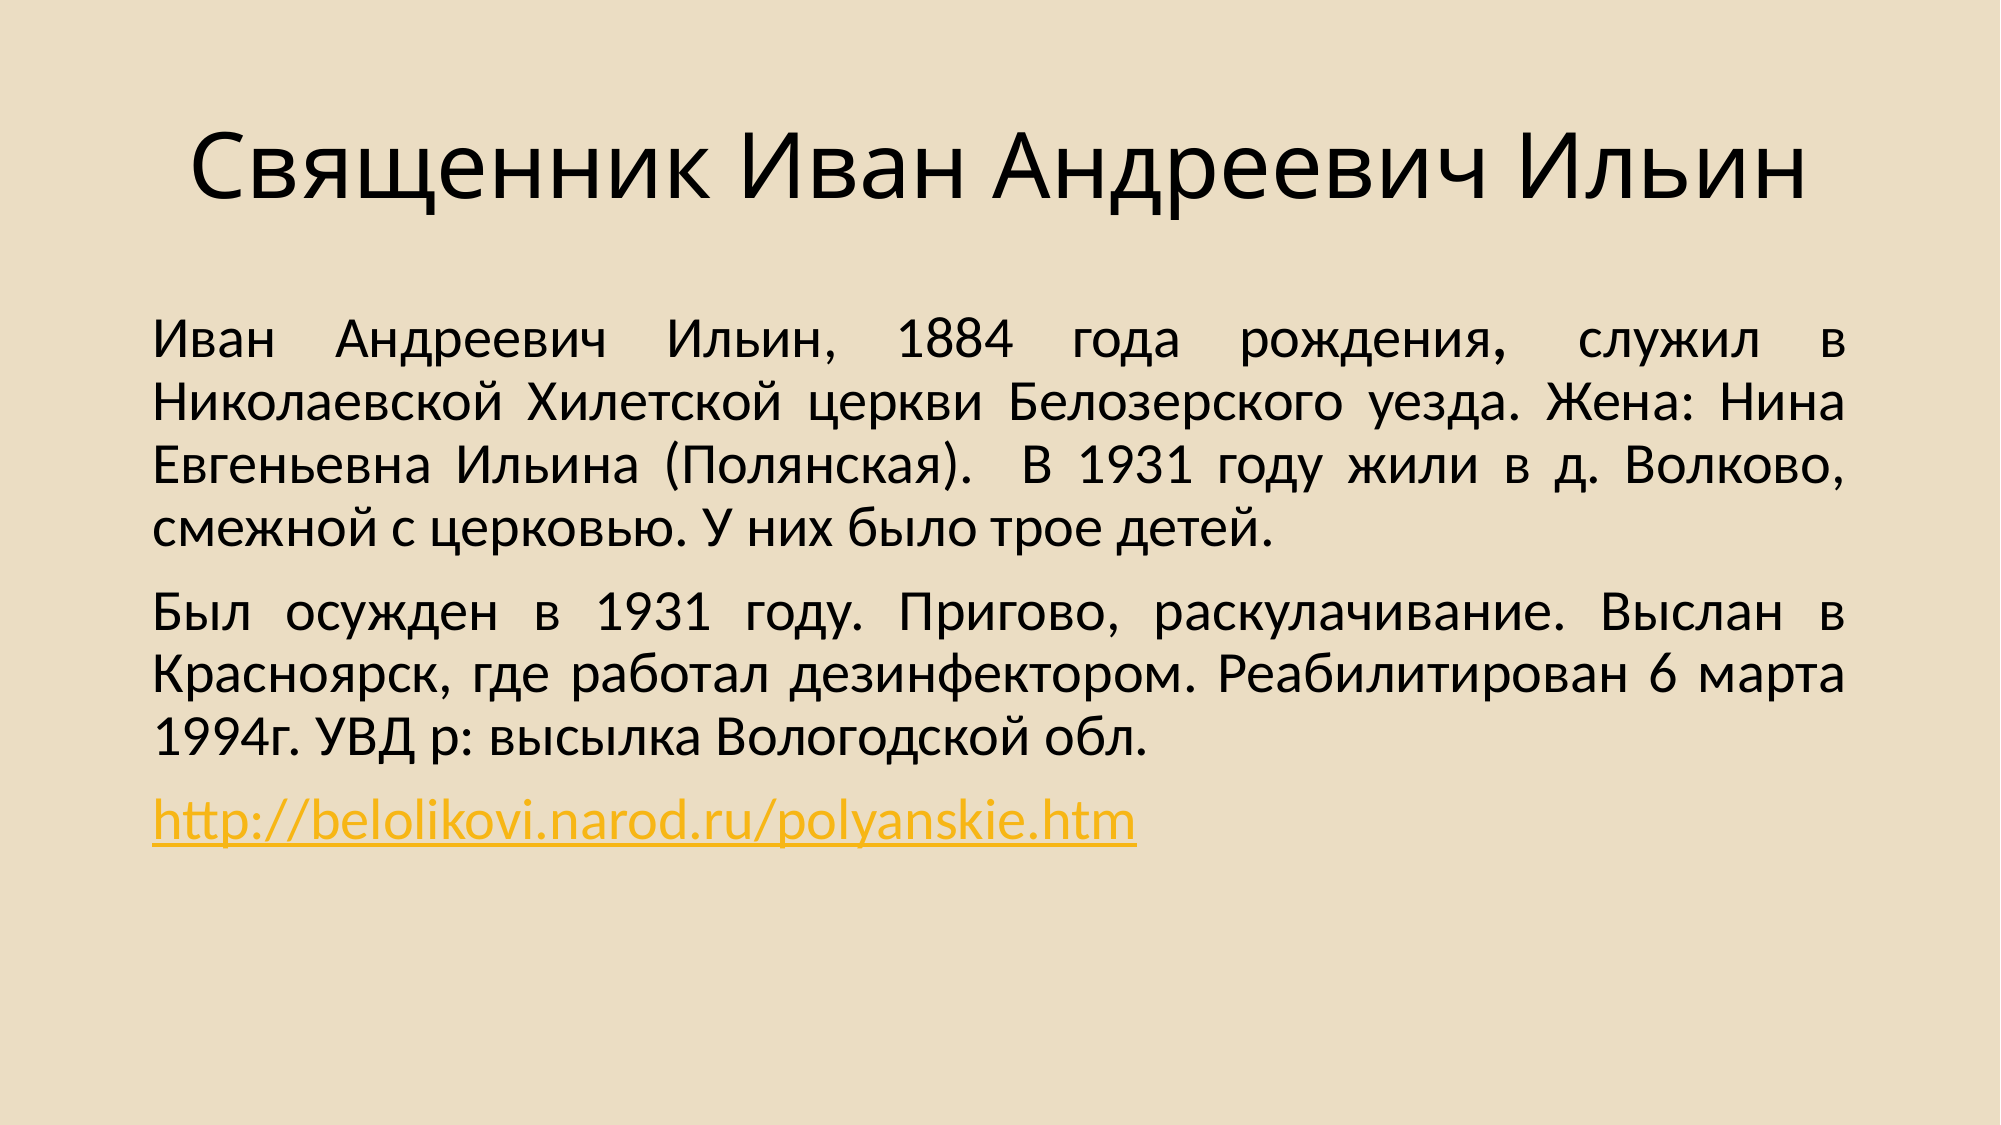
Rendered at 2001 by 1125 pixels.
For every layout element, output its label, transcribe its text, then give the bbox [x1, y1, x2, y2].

list Иван Андреевич Ильин, 1884 года рождения, служил в Николаевской Хилетской церкви Белозерского уезда. Жена: Нина Евгеньевна Ильина (Полянская). В 1931 году жили в д. Волково, смежной с церковью. У них было трое детей. Был осужден в 1931 году. Пригово, раскулачивание. Выслан в Красноярск, где работал дезинфектором. Реабилитирован 6 марта 1994г. УВД р: высылка Вологодской обл. http://belolikovi.narod.ru/polyanskie.htm [137, 299, 1863, 1014]
title Священник Иван Андреевич Ильин [137, 59, 1863, 278]
